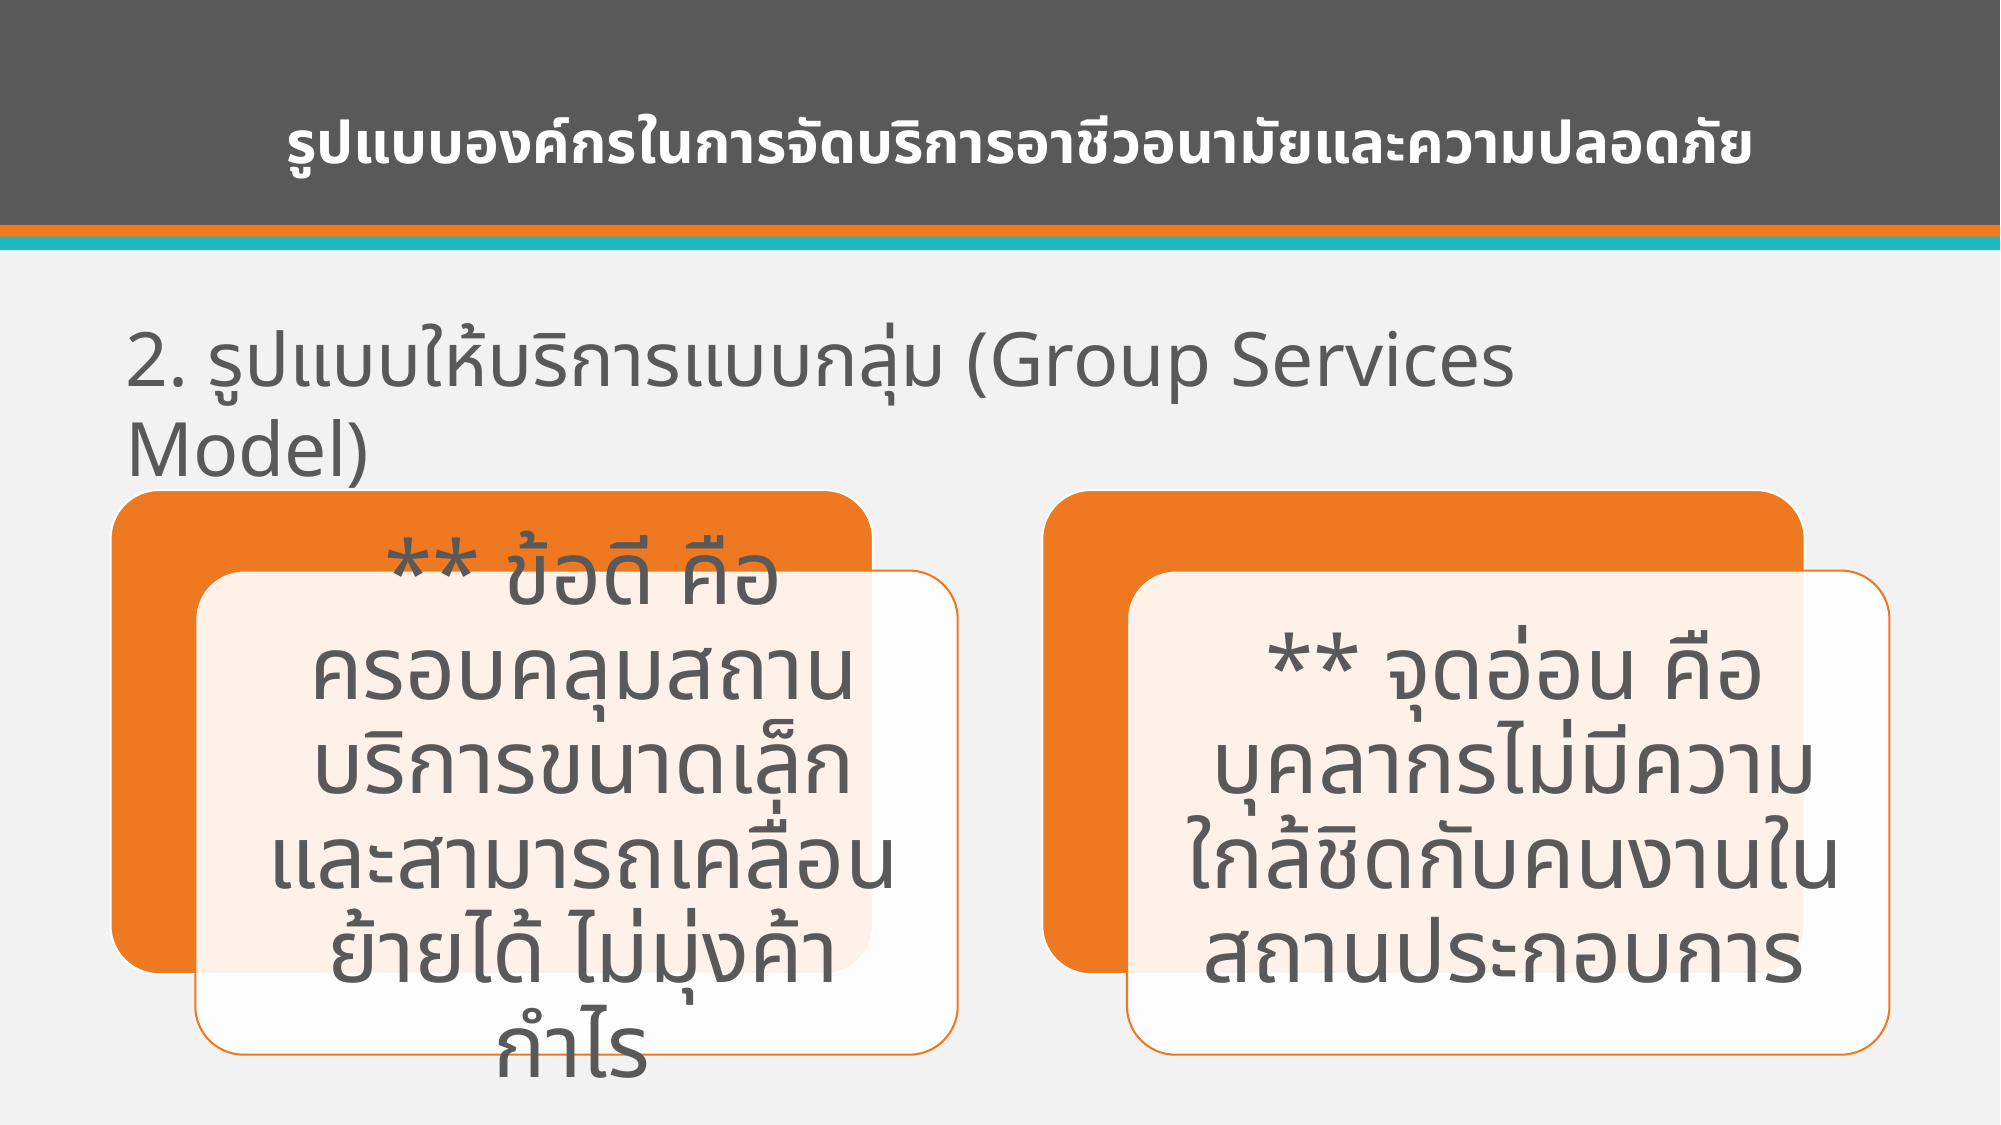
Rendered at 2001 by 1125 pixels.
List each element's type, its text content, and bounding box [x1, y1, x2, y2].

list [110, 399, 1890, 1125]
text_box 2. รูปแบบให้บริการแบบกลุ่ม (Group Services Model) [110, 304, 1686, 399]
title รูปแบบองค์กรในการจัดบริการอาชีวอนามัยและความปลอดภัย [212, 41, 1788, 184]
